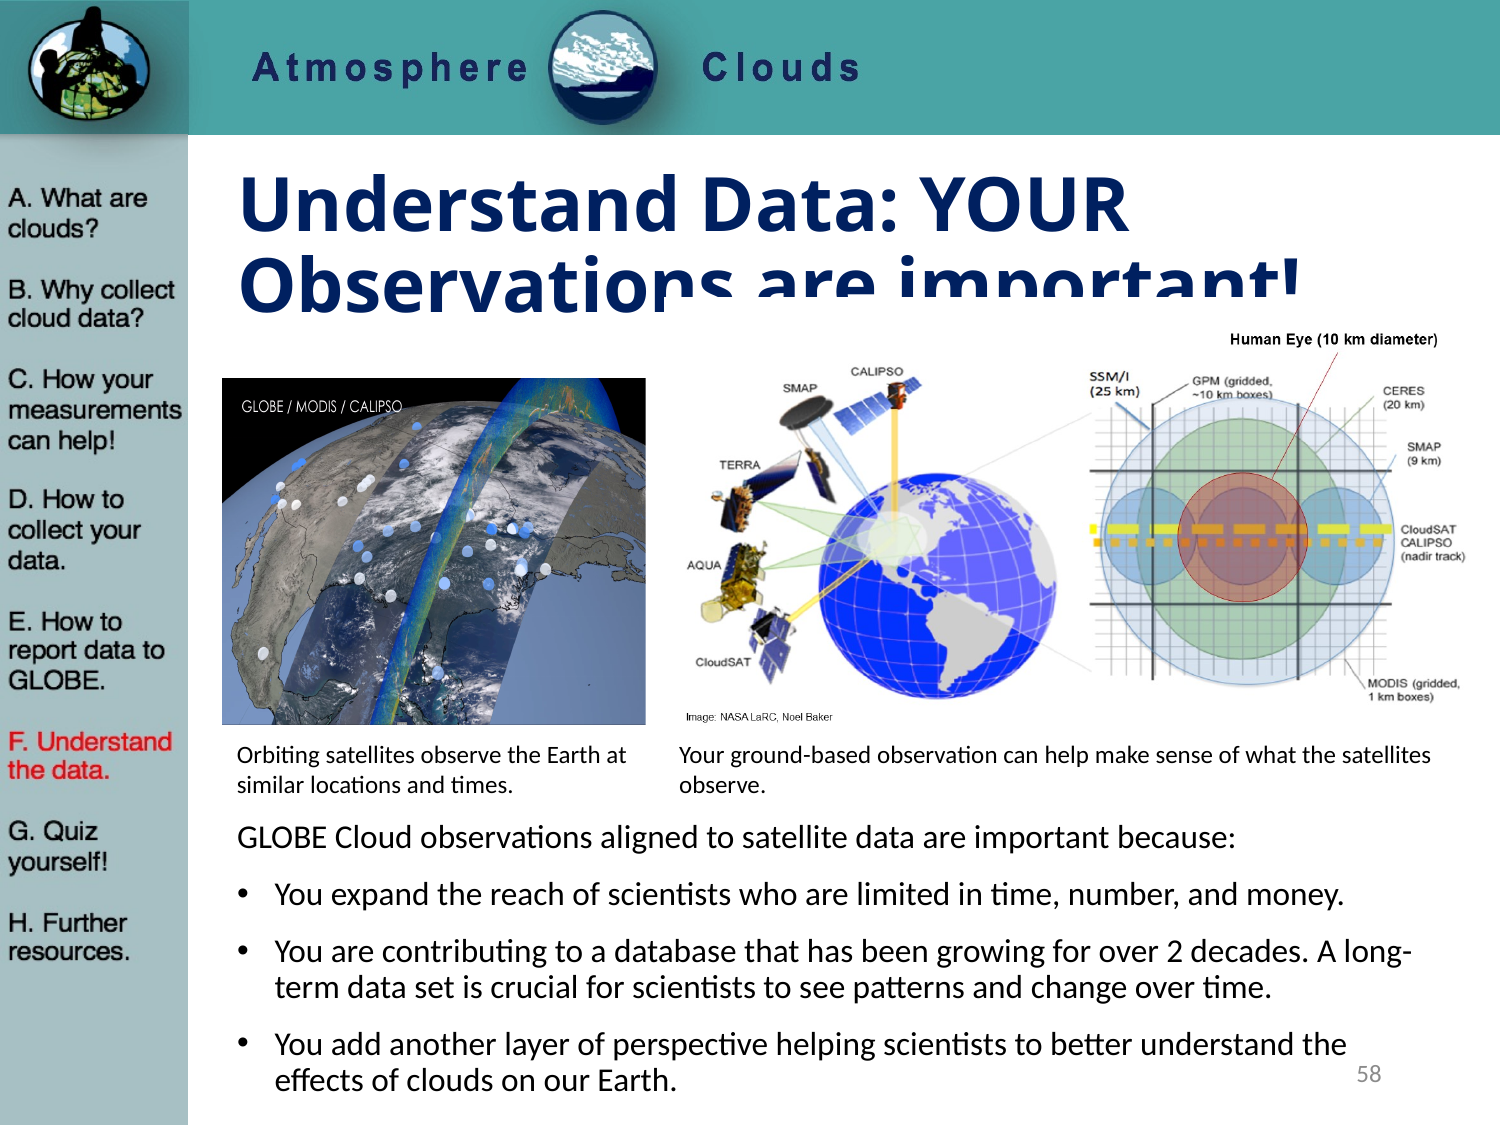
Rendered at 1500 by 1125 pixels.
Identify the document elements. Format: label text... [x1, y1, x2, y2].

list GLOBE Cloud observations aligned to satellite data are important because: You expand the reach of scientists who are limited in time, number, and money. You are contributing to a database that has been growing for over 2 decades. A long-term data set is crucial for scientists to see patterns and change over time. You add another layer of perspective helping scientists to better understand the effects of clouds on our Earth. [222, 812, 1432, 1125]
picture [222, 378, 646, 725]
text_box Your ground-based observation can help make sense of what the satellites observe. [664, 756, 1455, 806]
picture [664, 297, 1479, 756]
picture [0, 0, 1500, 1125]
title Understand Data: YOUR Observations are important! [222, 175, 1397, 321]
text_box Orbiting satellites observe the Earth at similar locations and times. [222, 730, 646, 806]
